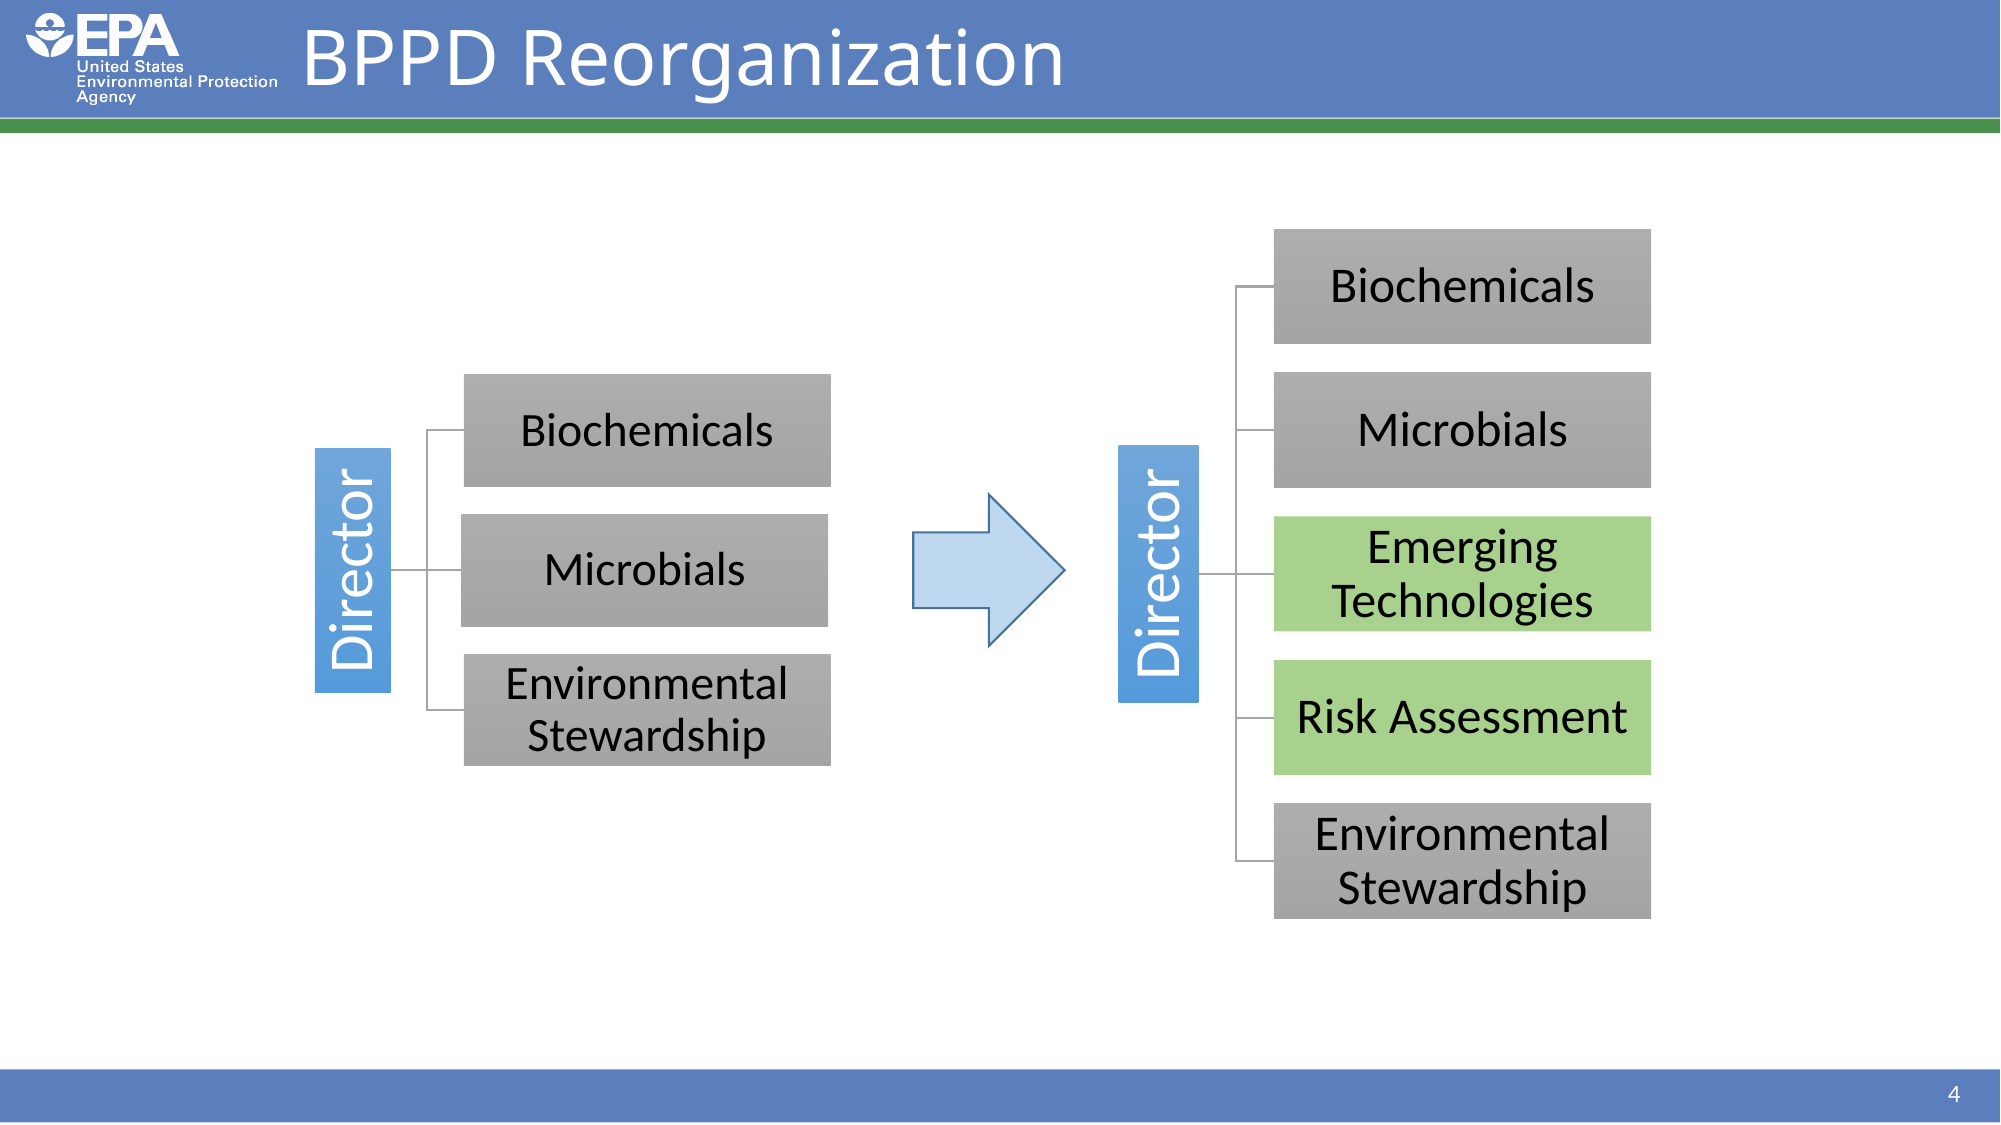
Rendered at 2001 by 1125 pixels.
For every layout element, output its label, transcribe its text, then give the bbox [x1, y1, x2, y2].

slide_number 4 [1525, 1069, 1976, 1116]
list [1115, 228, 1655, 919]
text_box [912, 492, 1067, 649]
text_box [314, 245, 831, 895]
title BPPD Reorganization [285, 11, 1863, 111]
picture [26, 13, 277, 105]
